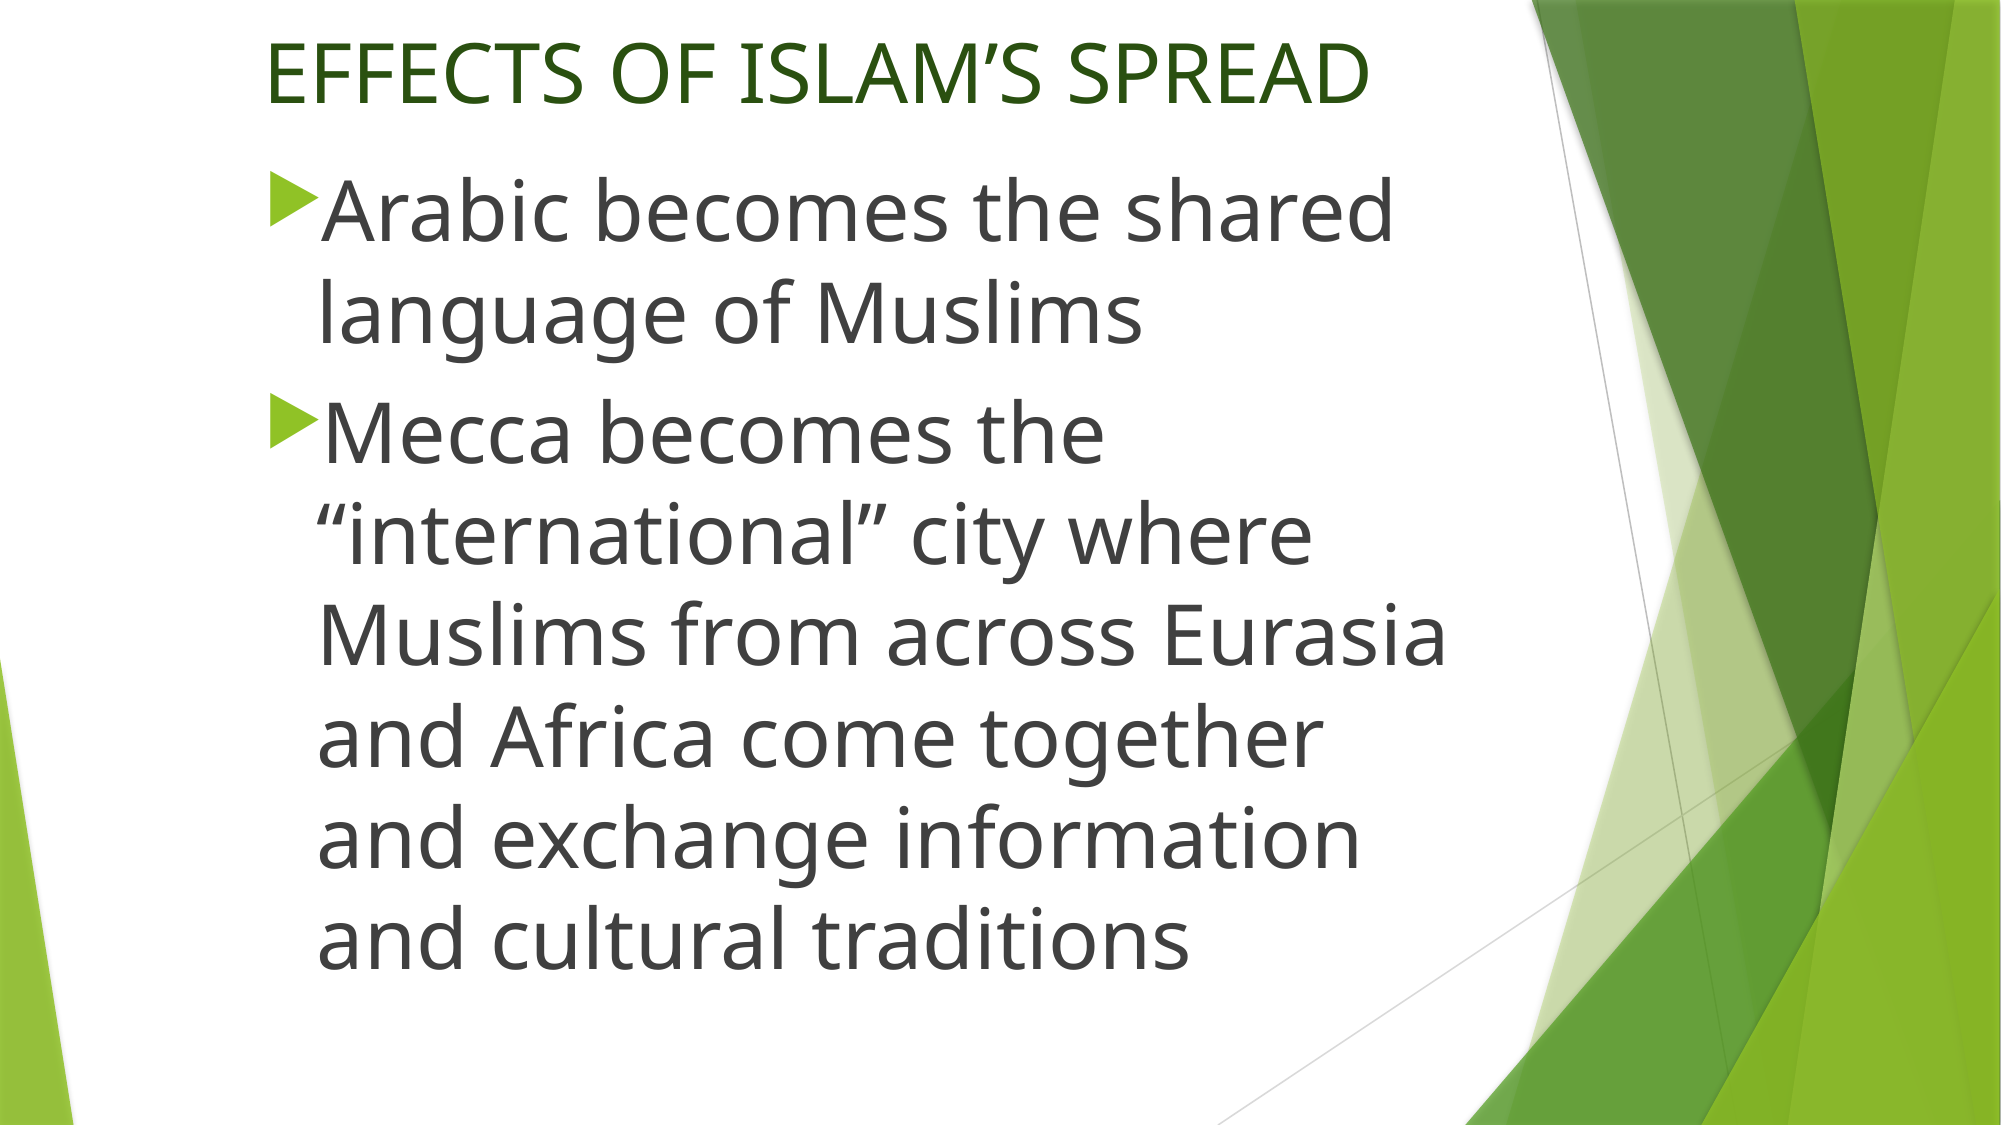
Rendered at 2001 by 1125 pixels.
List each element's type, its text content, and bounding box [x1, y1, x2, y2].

list Arabic becomes the shared language of Muslims Mecca becomes the “international” city where Muslims from across Eurasia and Africa come together and exchange information and cultural traditions [249, 149, 1475, 1100]
title EFFECTS OF ISLAM’S SPREAD [200, 12, 1438, 151]
